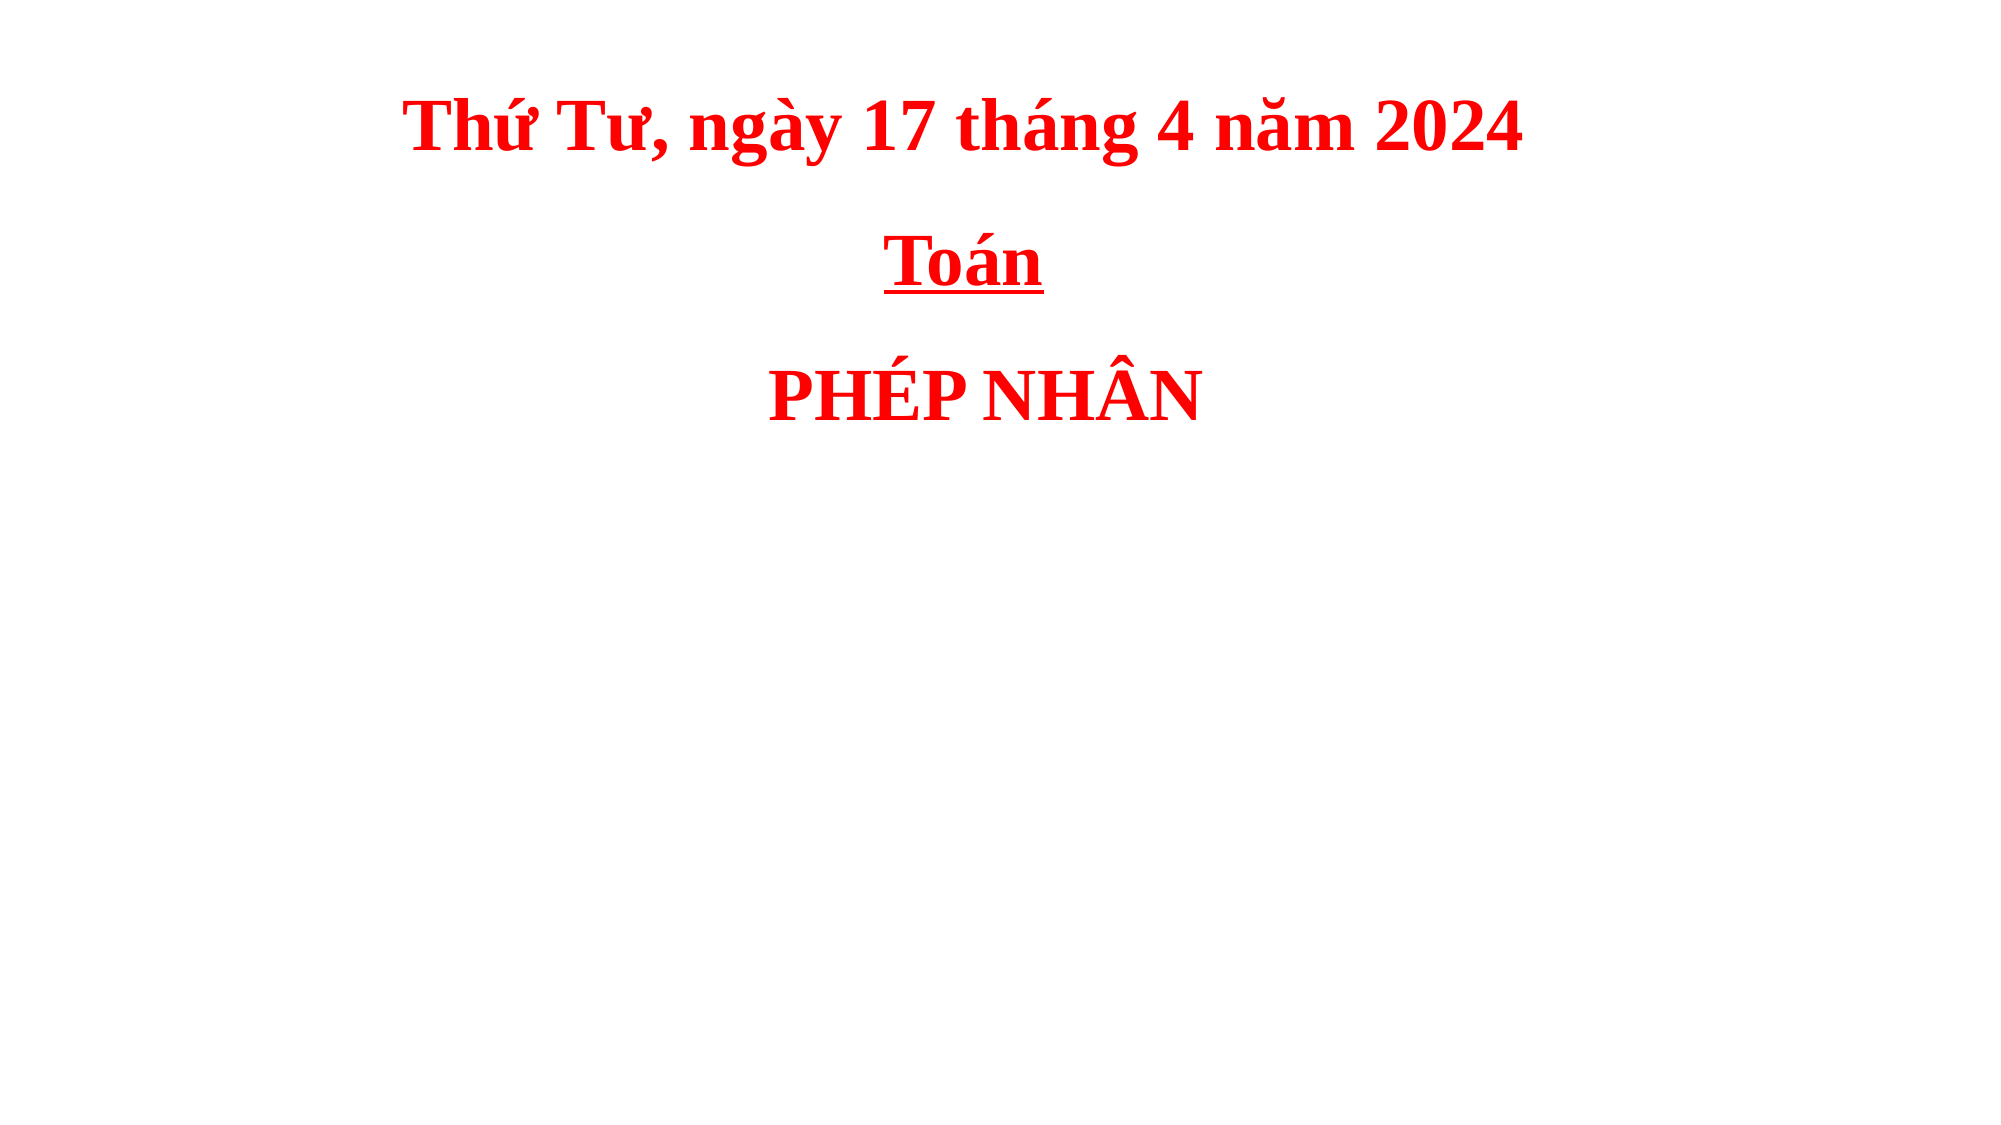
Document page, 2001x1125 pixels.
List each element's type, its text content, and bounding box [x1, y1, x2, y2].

text_box Thứ Tư, ngày 17 tháng 4 năm 2024 Toán PHÉP NHÂN [251, 24, 1677, 442]
